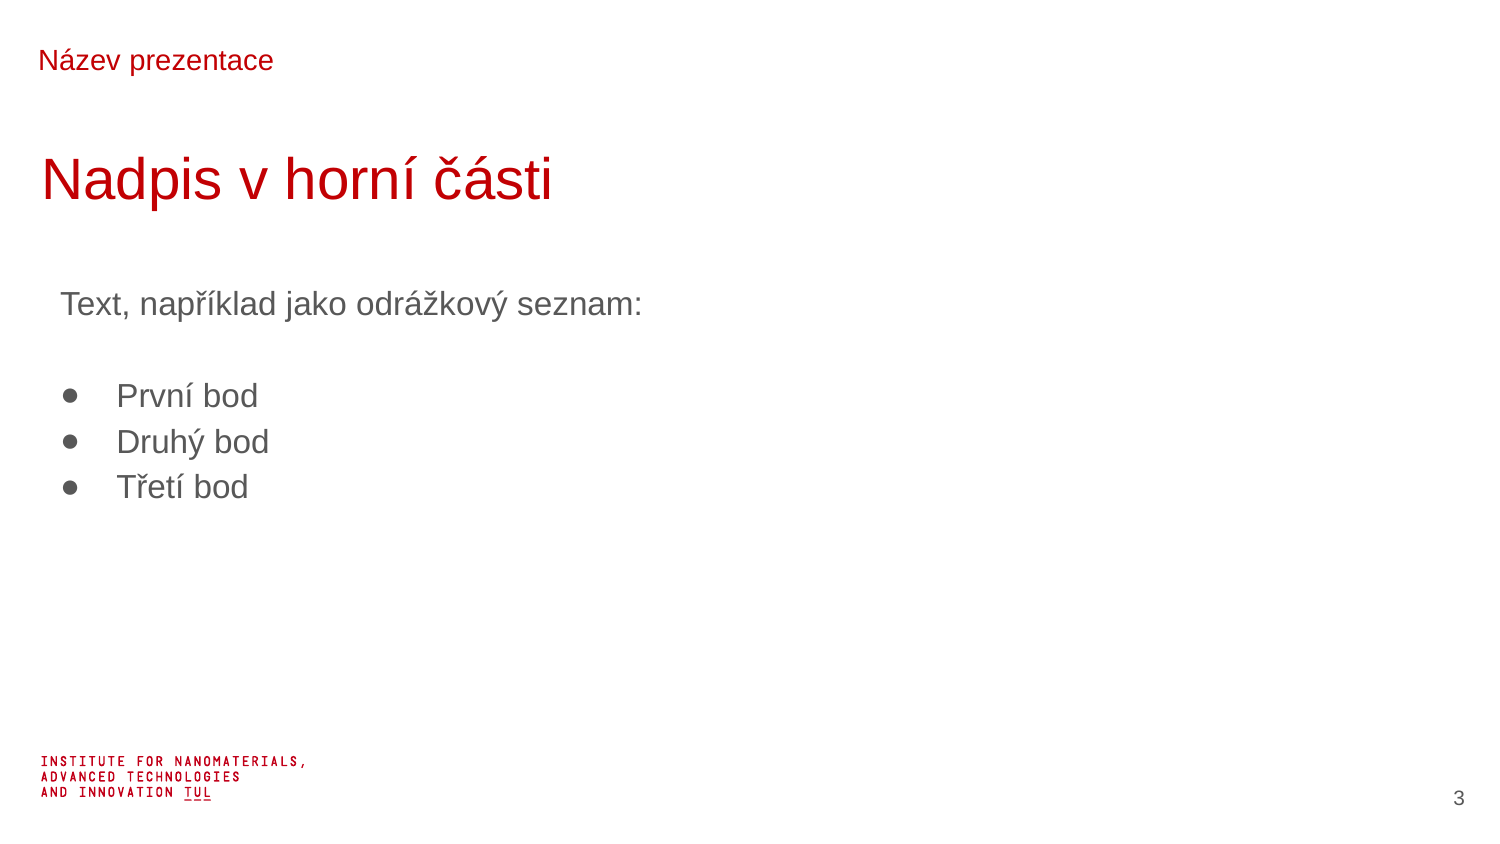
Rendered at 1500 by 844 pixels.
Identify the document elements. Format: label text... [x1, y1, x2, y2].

text_box Nadpis v horní části [41, 126, 1282, 221]
slide_number 4 [1424, 770, 1481, 824]
list Název prezentace [18, 40, 1260, 101]
list Text, například jako odrážkový seznam: První bod Druhý bod Třetí bod [40, 260, 1282, 723]
